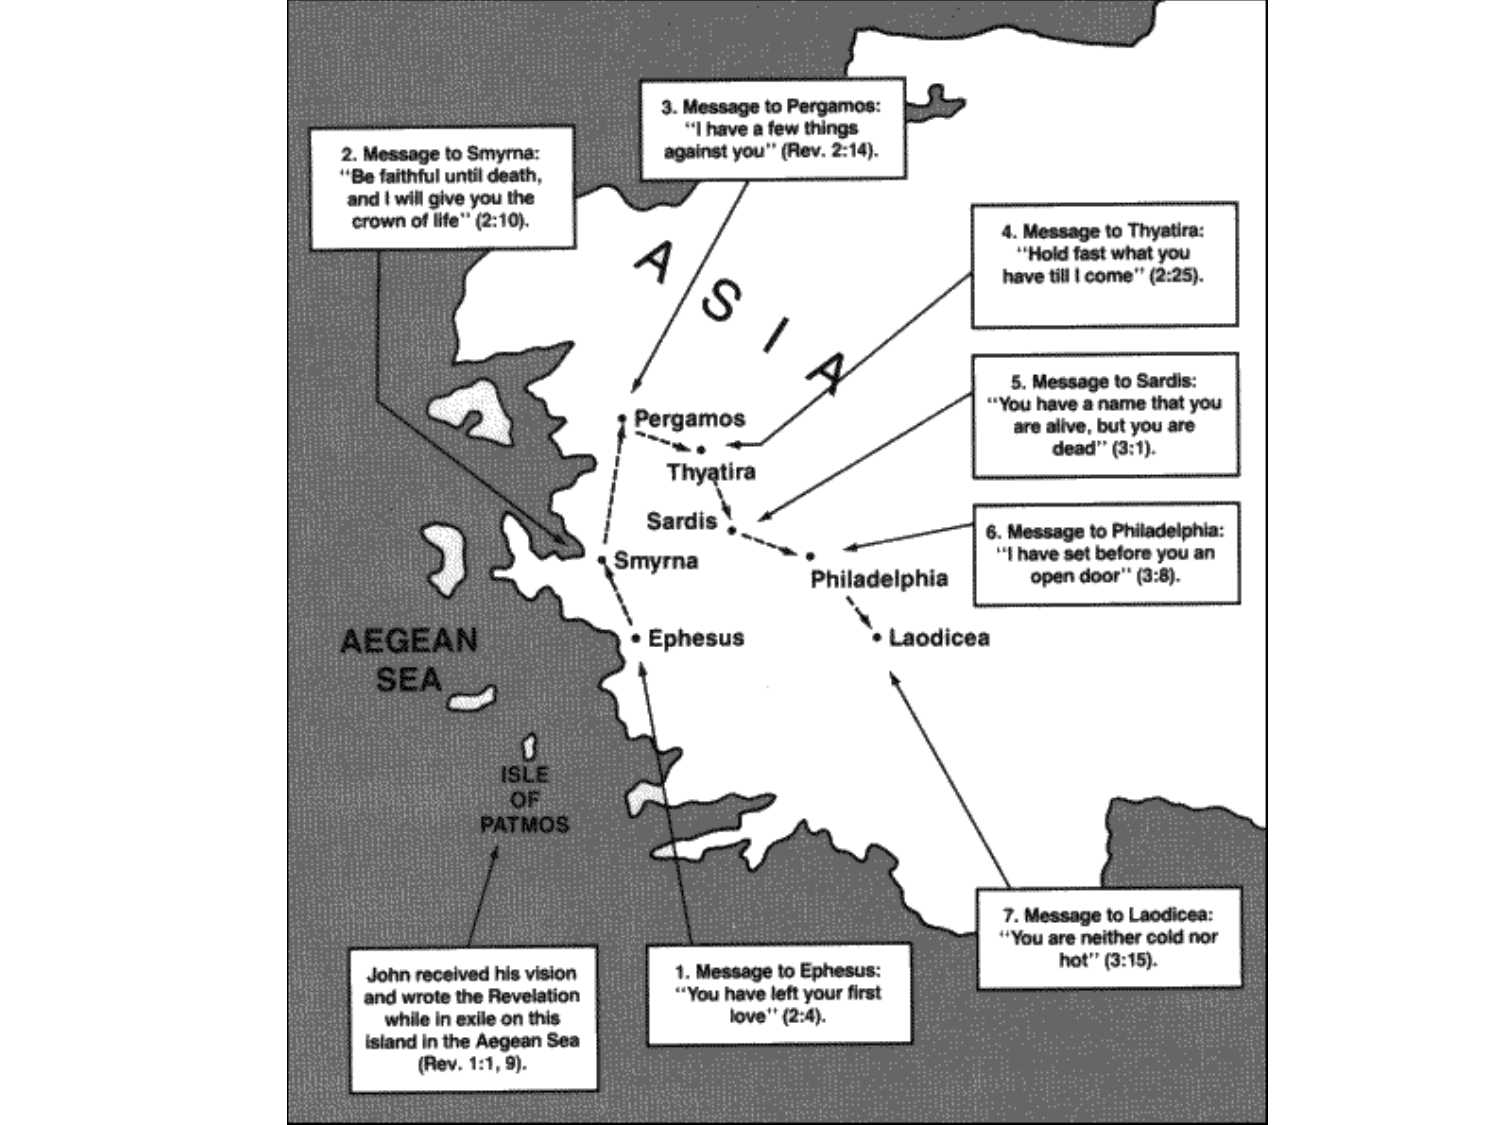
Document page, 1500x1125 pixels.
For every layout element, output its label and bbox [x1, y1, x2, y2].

picture [287, 0, 1268, 1125]
